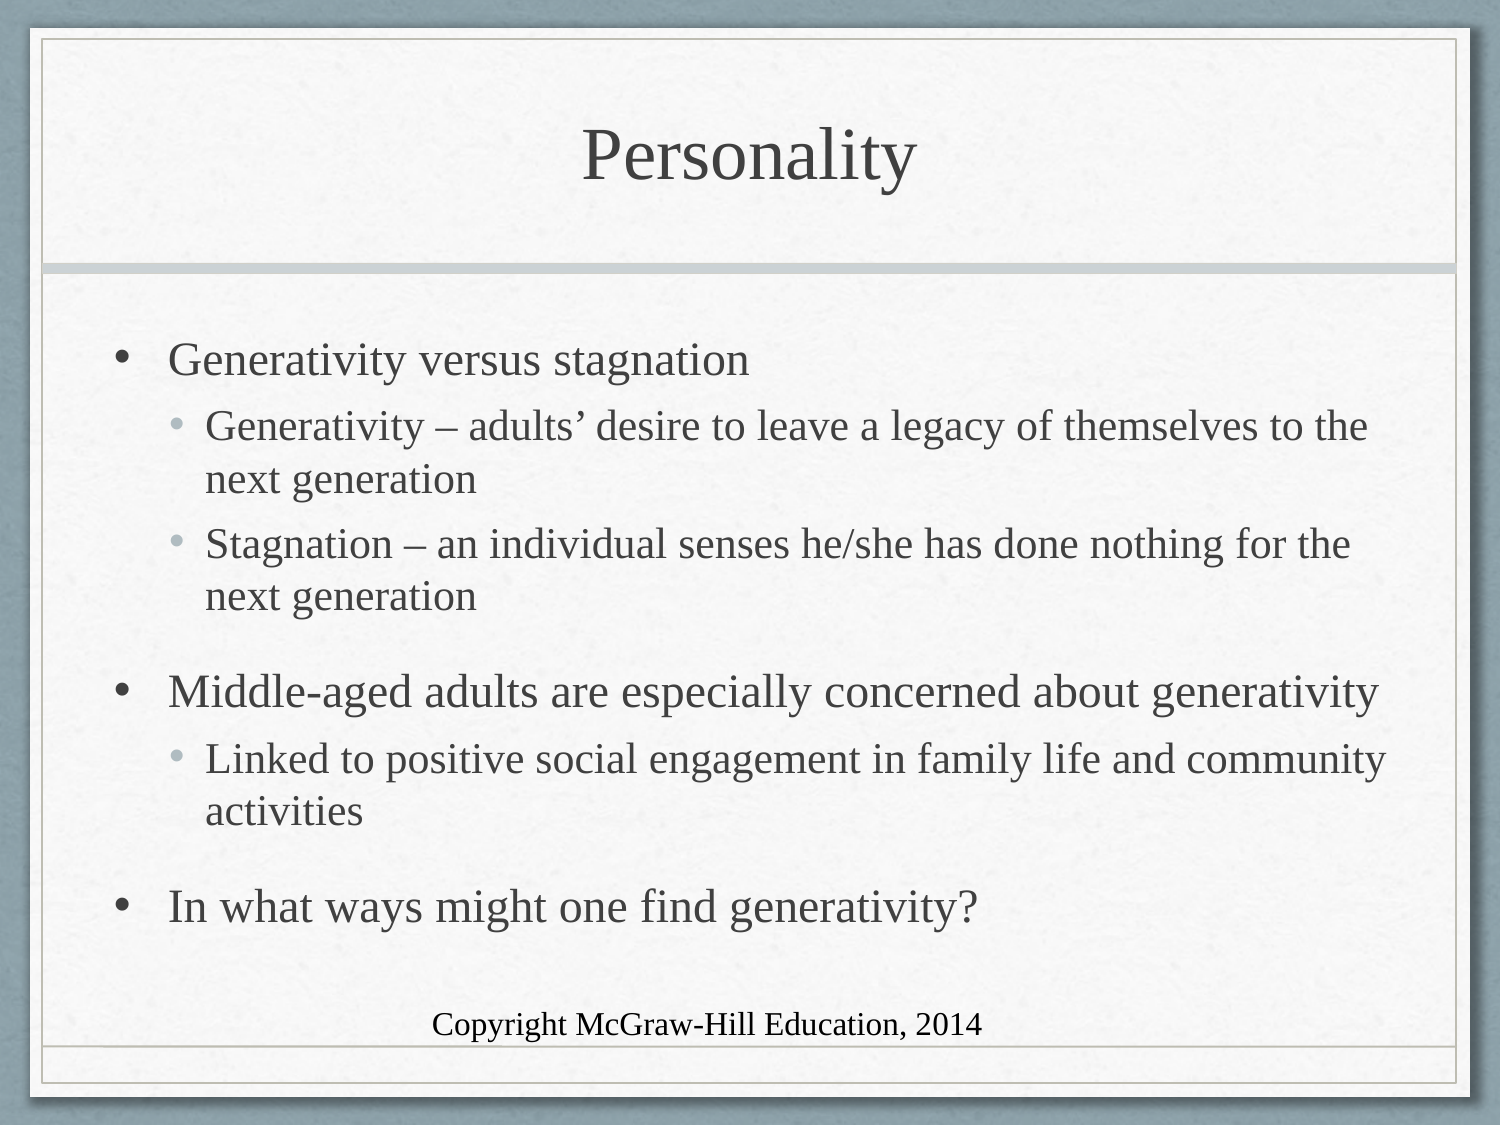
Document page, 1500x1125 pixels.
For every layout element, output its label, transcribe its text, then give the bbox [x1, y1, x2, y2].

text_box Copyright McGraw-Hill Education, 2014 [274, 994, 1141, 1050]
picture [30, 28, 1470, 1097]
list Generativity versus stagnation Generativity – adults’ desire to leave a legacy of themselves to the next generation Stagnation – an individual senses he/she has done nothing for the next generation Middle-aged adults are especially concerned about generativity Linked to positive social engagement in family life and community activities In what ways might one find generativity? [98, 319, 1411, 995]
title Personality [147, 40, 1353, 260]
